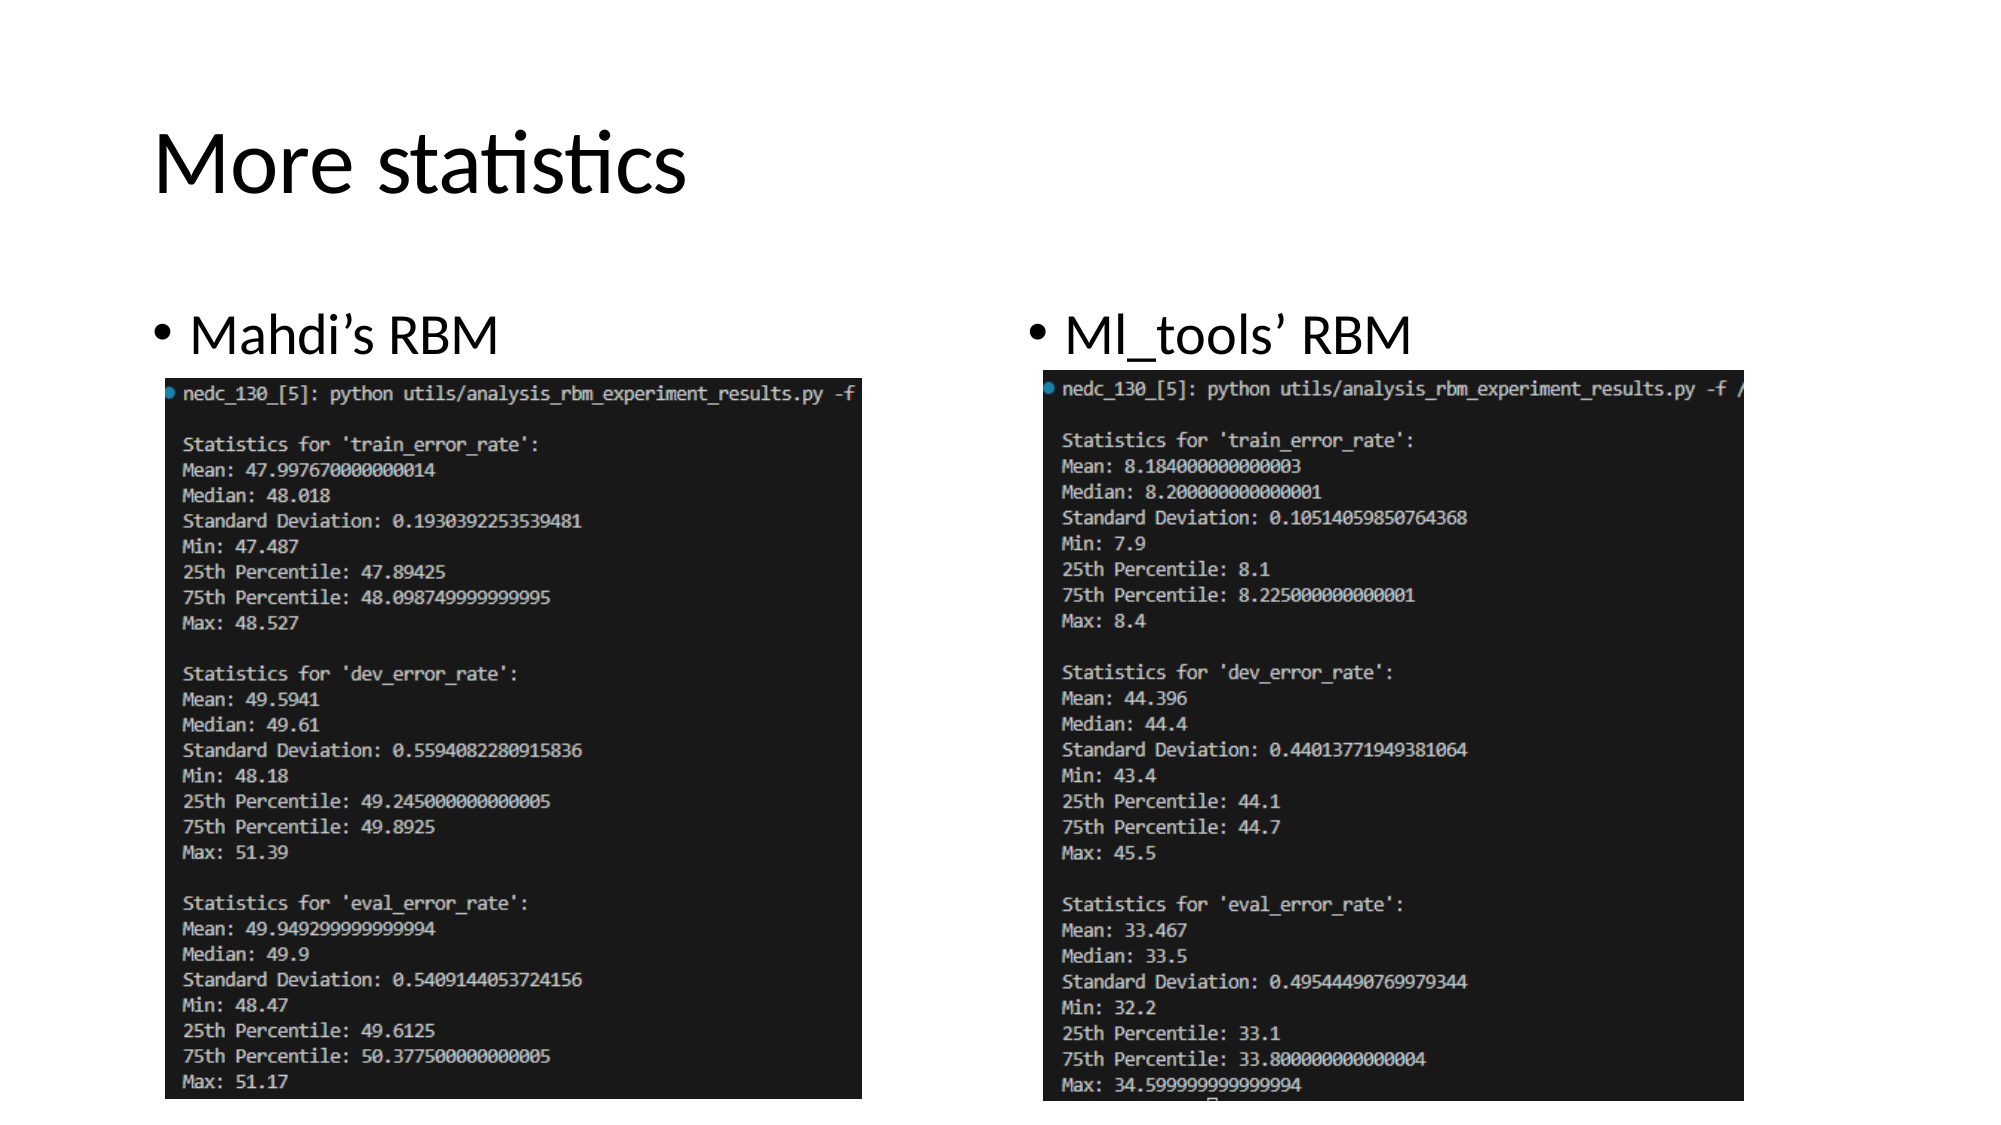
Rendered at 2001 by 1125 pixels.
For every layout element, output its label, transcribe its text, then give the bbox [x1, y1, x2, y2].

title More statistics [150, 100, 1617, 291]
picture [164, 378, 862, 1099]
picture [1043, 370, 1744, 1101]
text_box Mahdi’s RBM [150, 294, 506, 367]
text_box Ml_tools’ RBM [1025, 294, 1418, 367]
